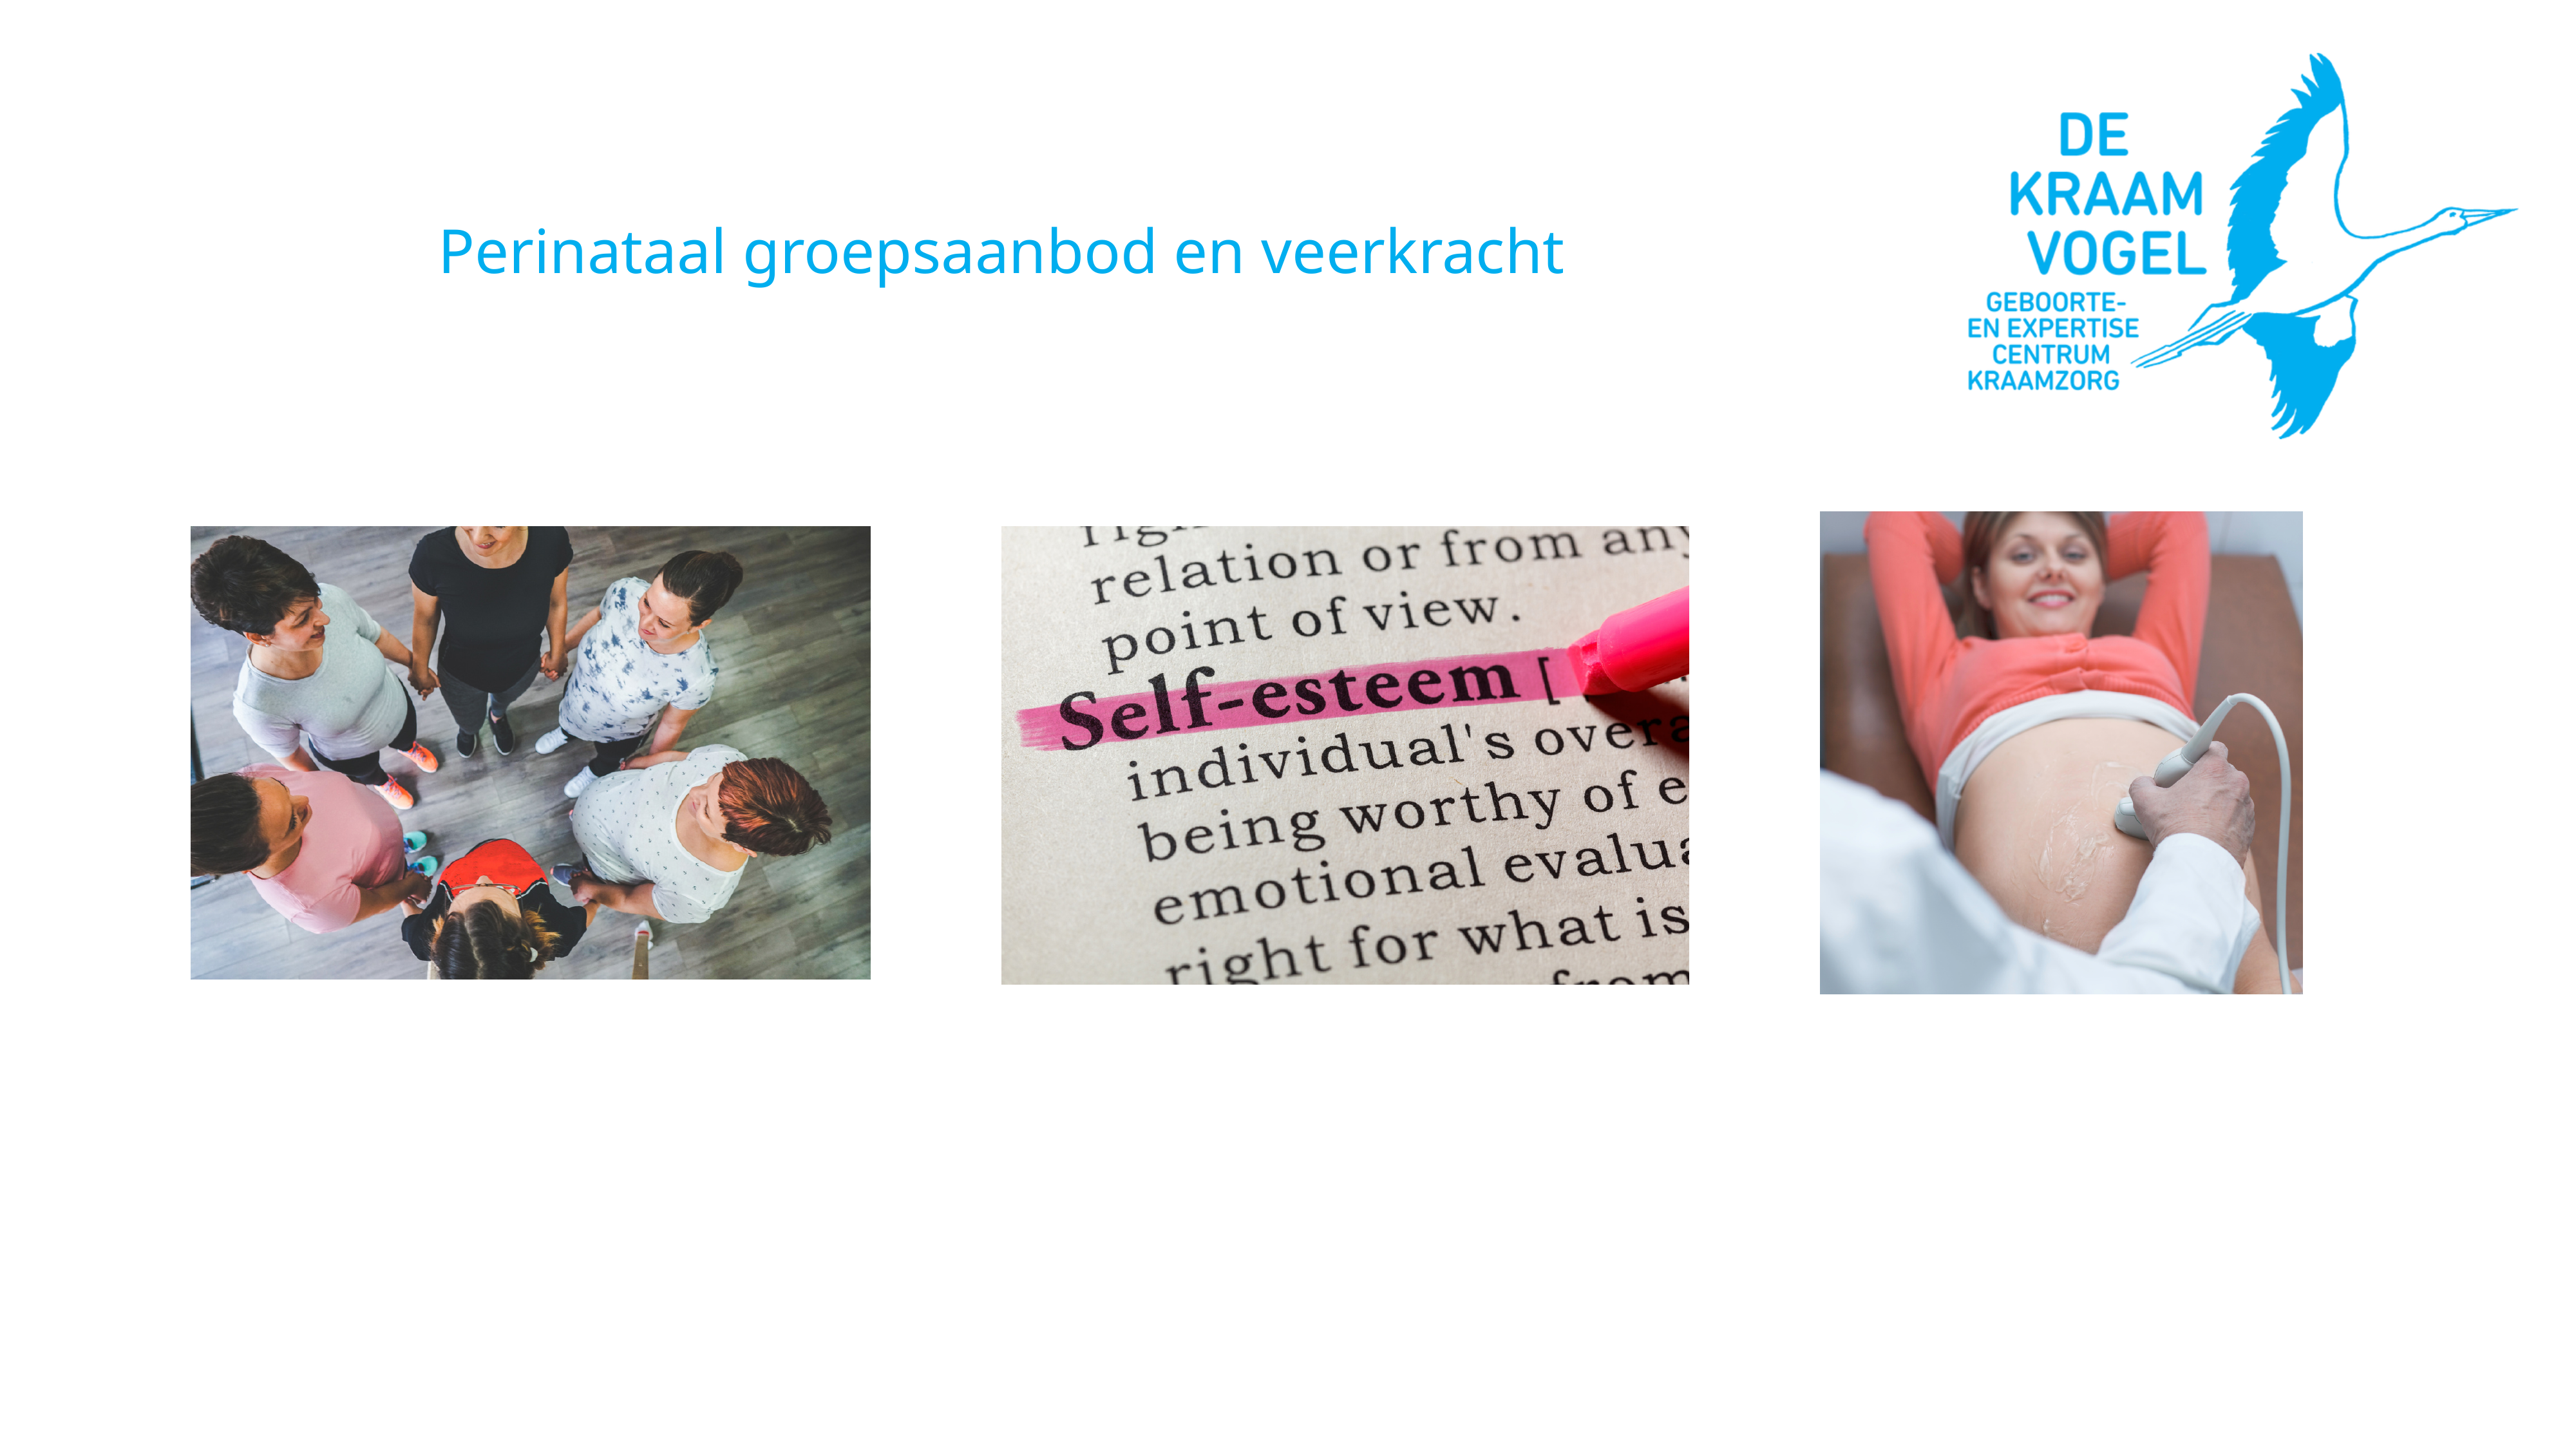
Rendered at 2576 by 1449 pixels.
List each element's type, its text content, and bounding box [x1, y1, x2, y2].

picture [2282, 53, 2519, 439]
picture [1001, 526, 1689, 985]
picture [191, 526, 871, 980]
picture [1961, 53, 2465, 439]
text_box Perinataal groepsaanbod en veerkracht [377, 200, 1625, 286]
picture [1820, 511, 2303, 994]
picture [2296, 296, 2353, 347]
